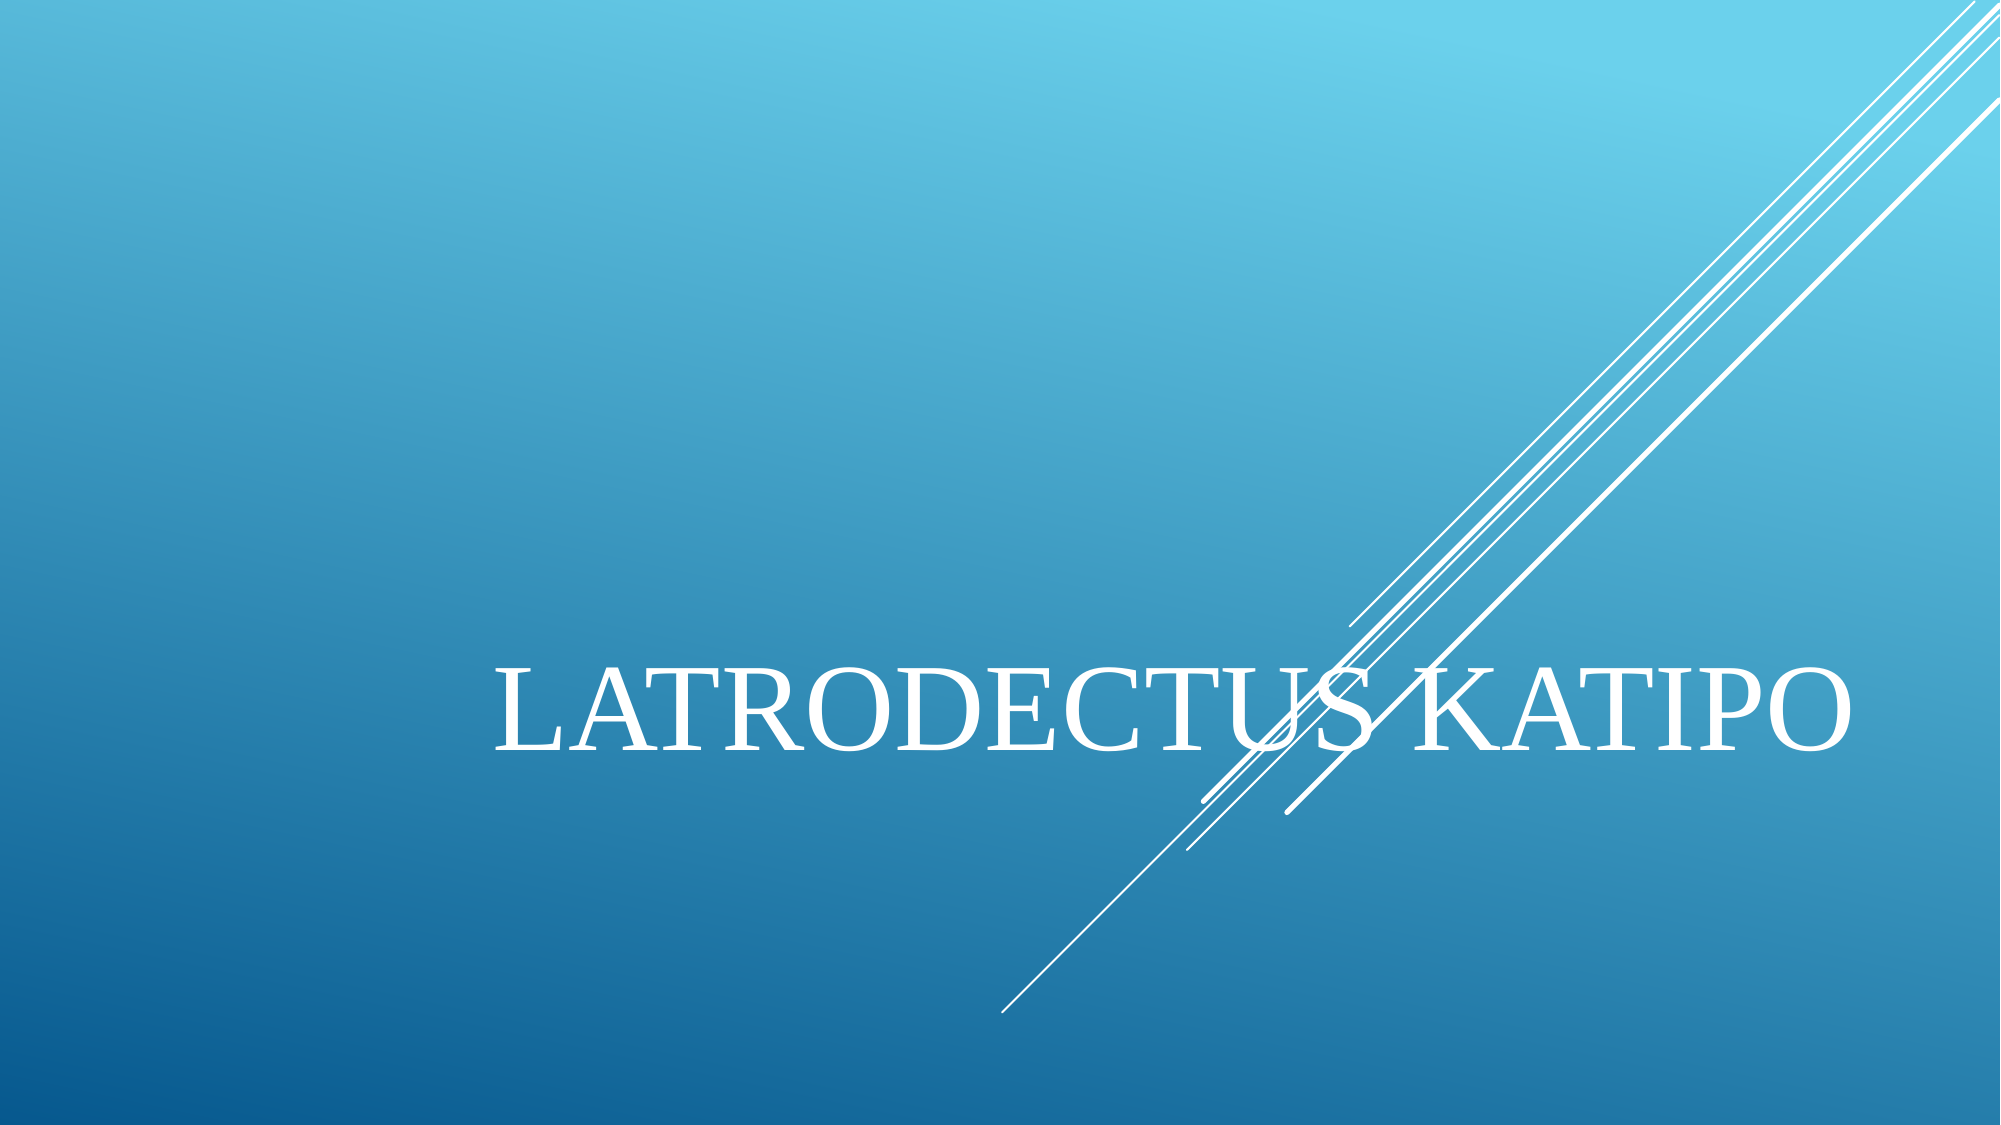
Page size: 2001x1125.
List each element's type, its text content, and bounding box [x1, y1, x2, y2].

title LATRODECTUS KATIPO [477, 299, 2000, 783]
